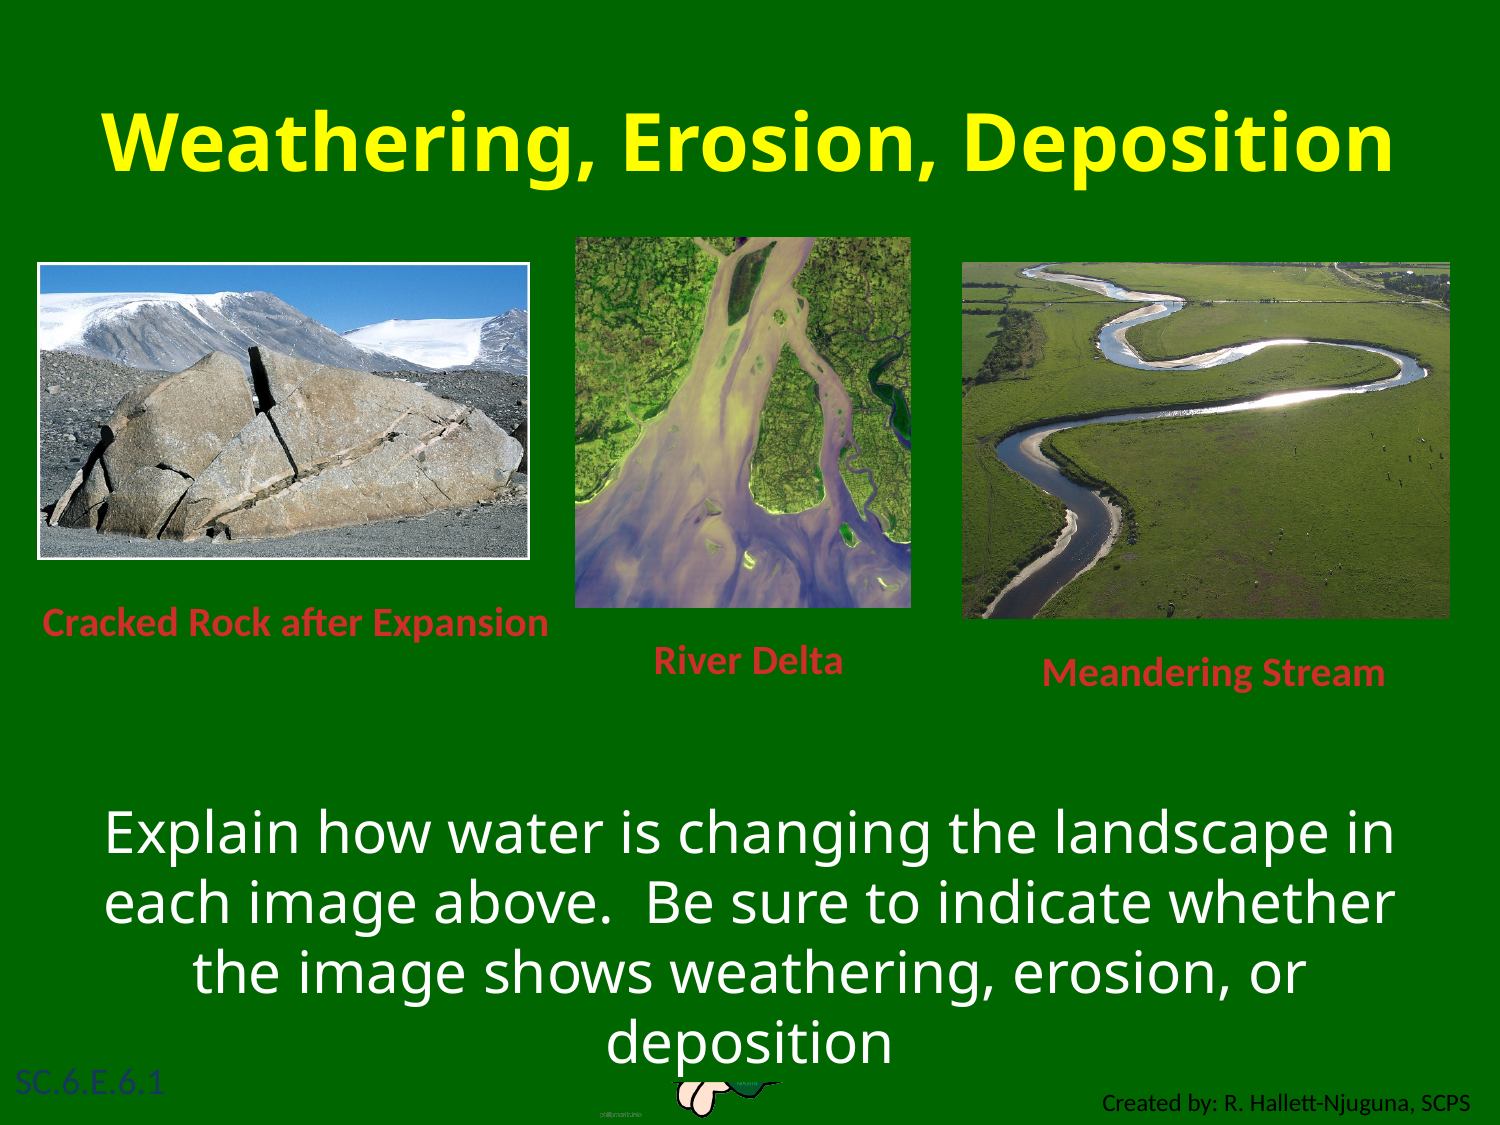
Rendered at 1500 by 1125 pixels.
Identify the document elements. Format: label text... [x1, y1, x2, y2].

picture [962, 262, 1451, 620]
title Weathering, Erosion, Deposition [24, 45, 1475, 233]
picture [574, 237, 912, 609]
text_box Cracked Rock after Expansion [27, 587, 565, 653]
text_box Explain how water is changing the landscape in each image above. Be sure to indicate whether the image shows weathering, erosion, or deposition [37, 787, 1463, 1083]
text_box SC.6.E.6.1 [0, 1049, 275, 1110]
picture [587, 1083, 827, 1125]
picture [37, 262, 530, 560]
text_box Meandering Stream [1026, 637, 1402, 703]
text_box River Delta [638, 624, 859, 690]
